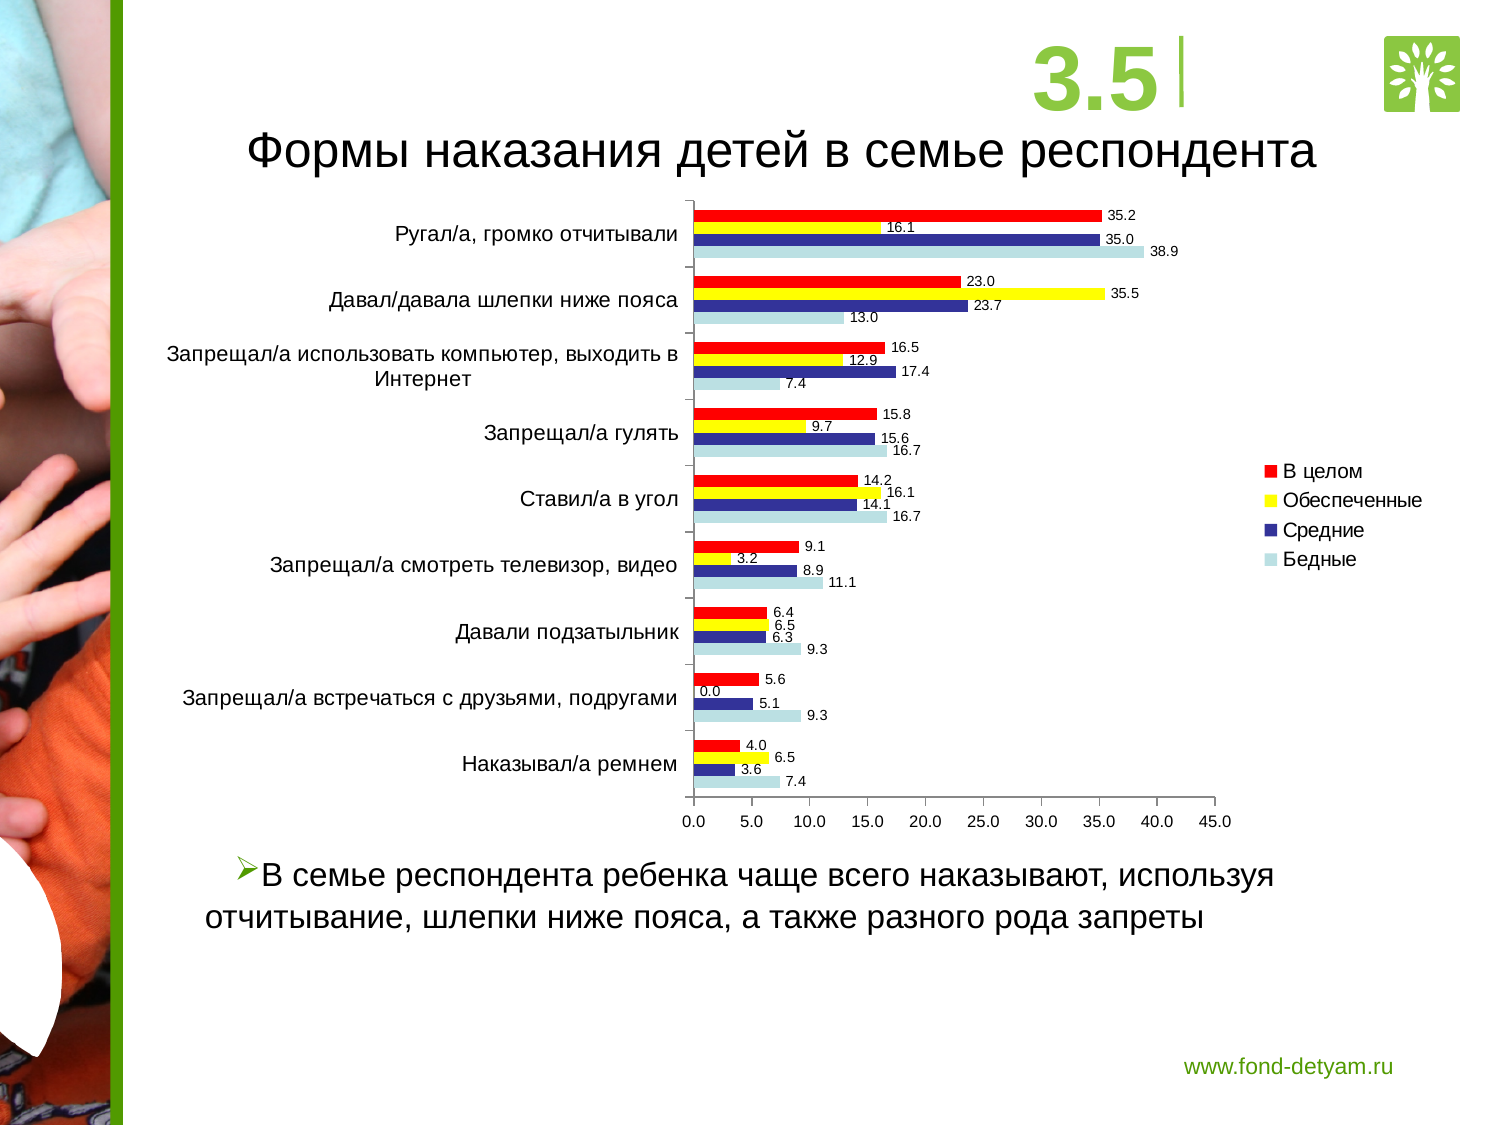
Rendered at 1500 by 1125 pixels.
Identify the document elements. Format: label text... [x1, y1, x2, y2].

text_box 3.5 [979, 11, 1175, 136]
picture [1384, 36, 1461, 113]
title Формы наказания детей в семье респондента [246, 117, 1348, 185]
picture [0, 0, 116, 1125]
text_box www.fond-detyam.ru [1169, 1044, 1438, 1083]
list В семье респондента ребенка чаще всего наказывают, используя отчитывание, шлепки ниже пояса, а также разного рода запреты [175, 853, 1389, 942]
chart [140, 187, 1442, 844]
